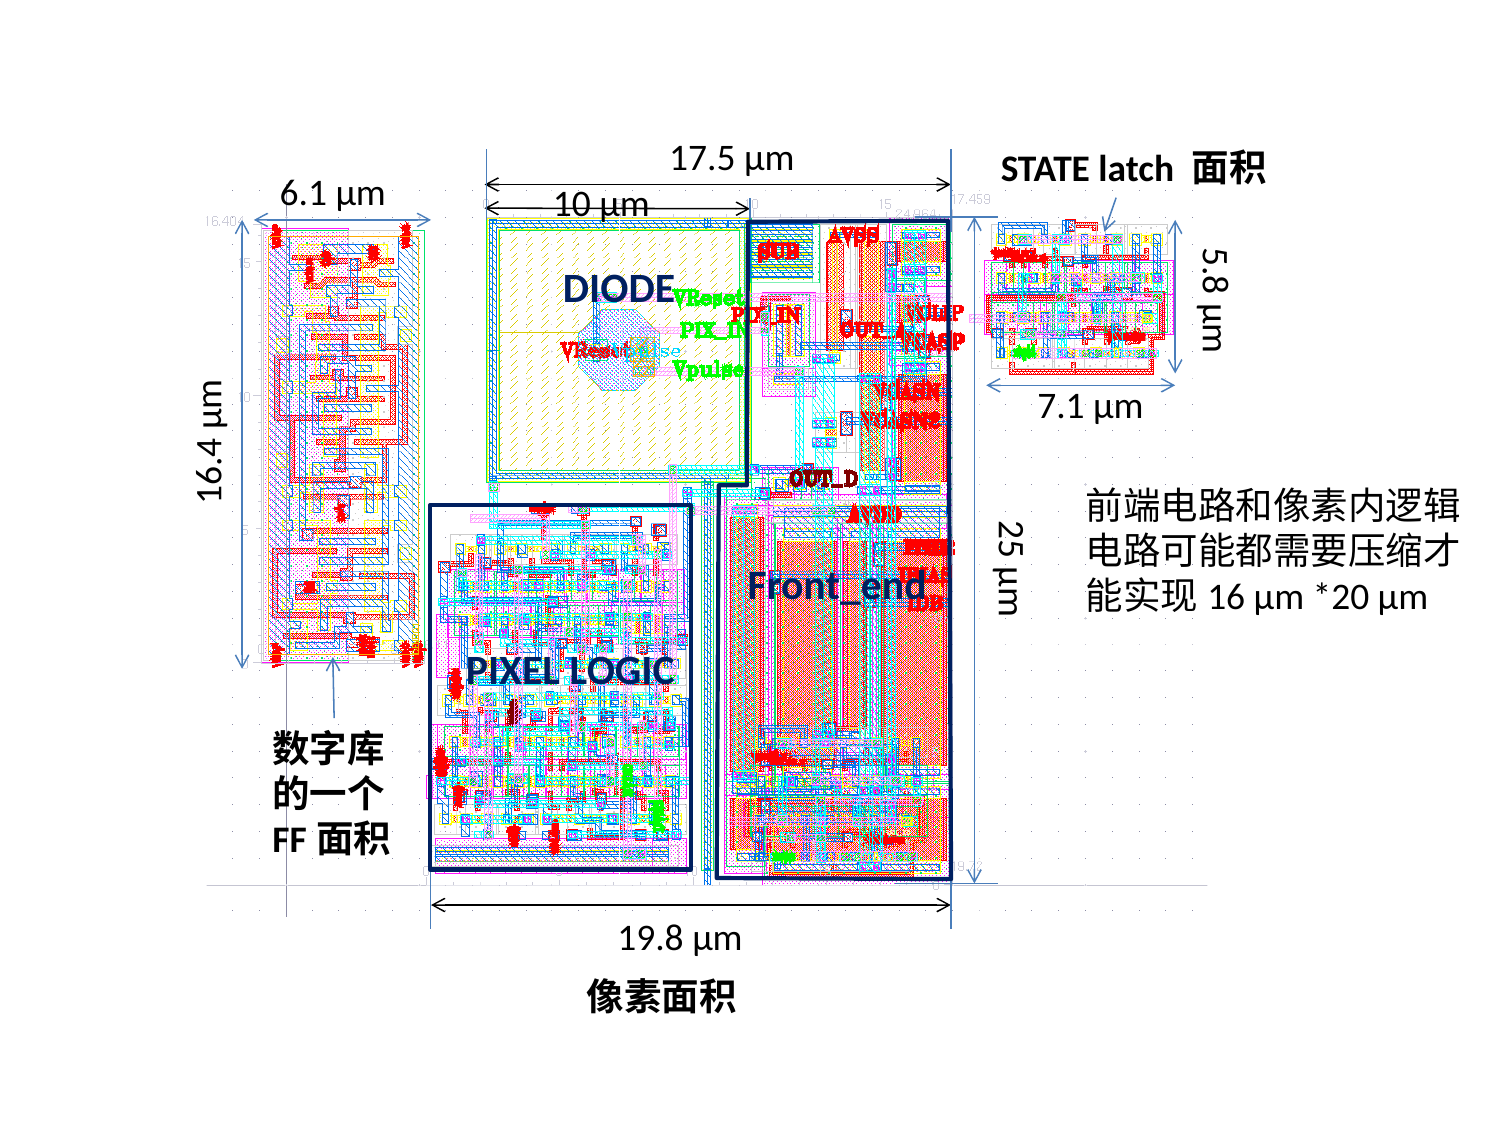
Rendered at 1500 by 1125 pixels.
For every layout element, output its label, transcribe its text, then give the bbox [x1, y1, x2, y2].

text_box STATE latch 面积 [1252, 137, 1296, 197]
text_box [176, 124, 1248, 966]
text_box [1104, 197, 1117, 232]
text_box 前端电路和像素内逻辑 电路可能都需要压缩才 能实现16 µm *20 µm [1252, 474, 1476, 670]
text_box 像素面积 [571, 974, 882, 1026]
